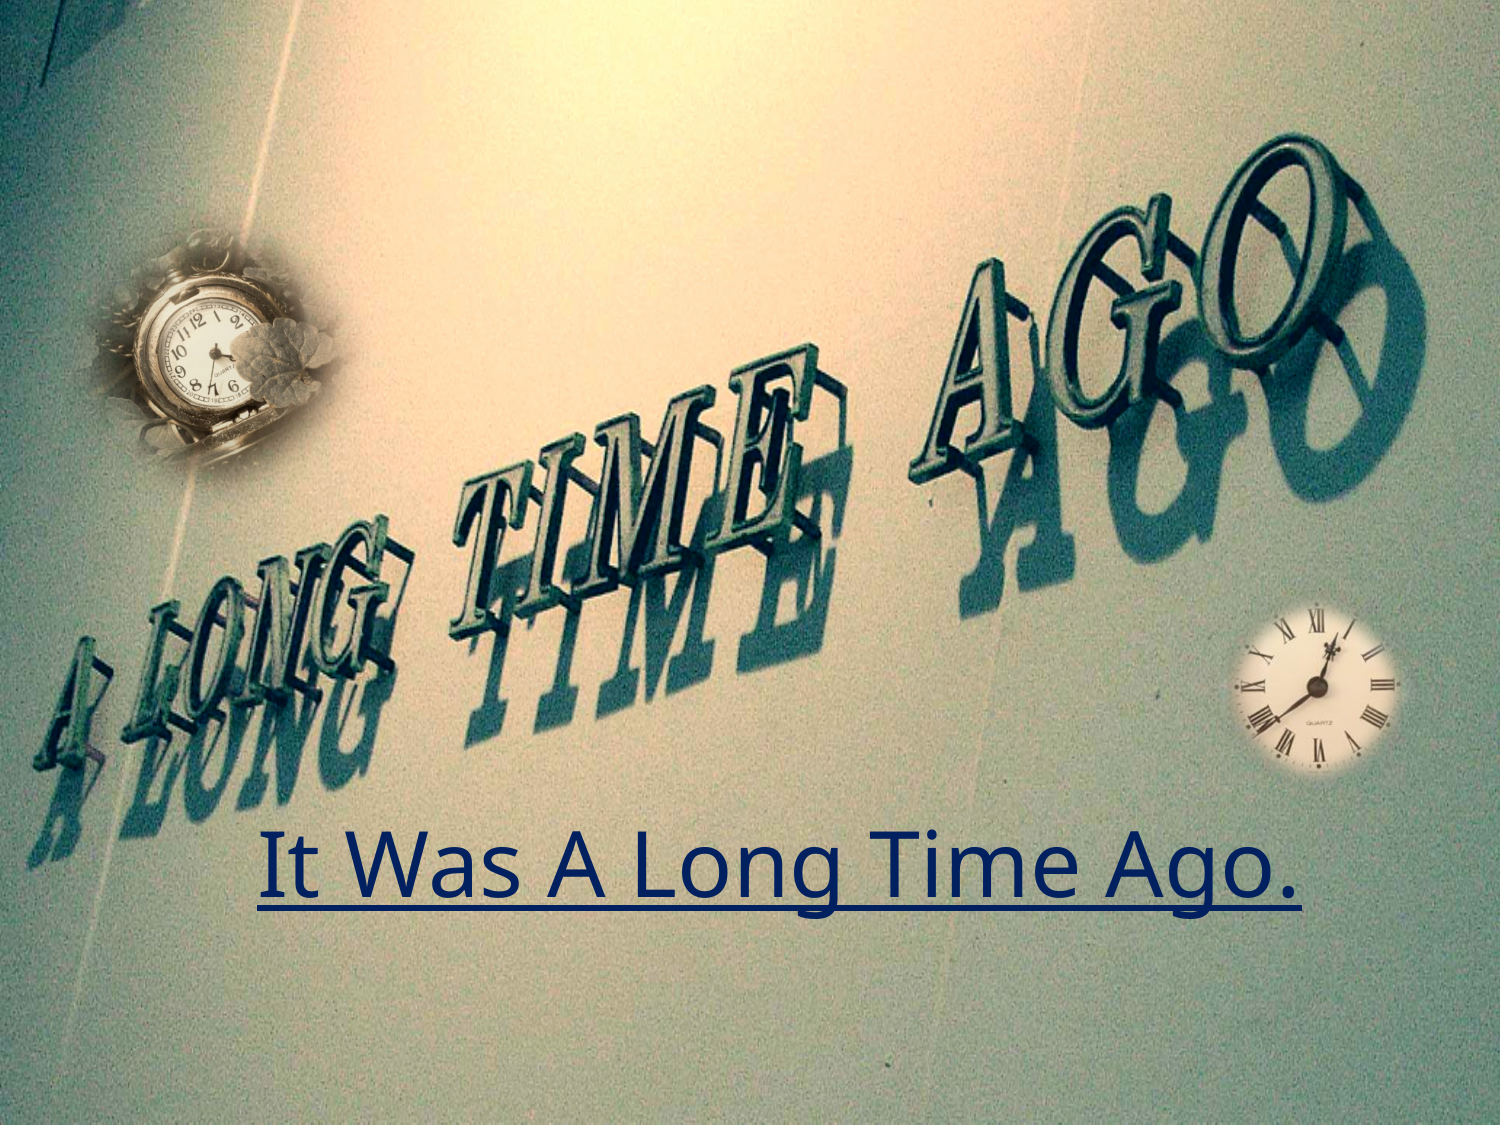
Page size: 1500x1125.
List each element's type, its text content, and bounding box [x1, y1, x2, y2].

picture [0, 0, 1500, 1125]
list It Was A Long Time Ago. [242, 798, 1500, 1125]
